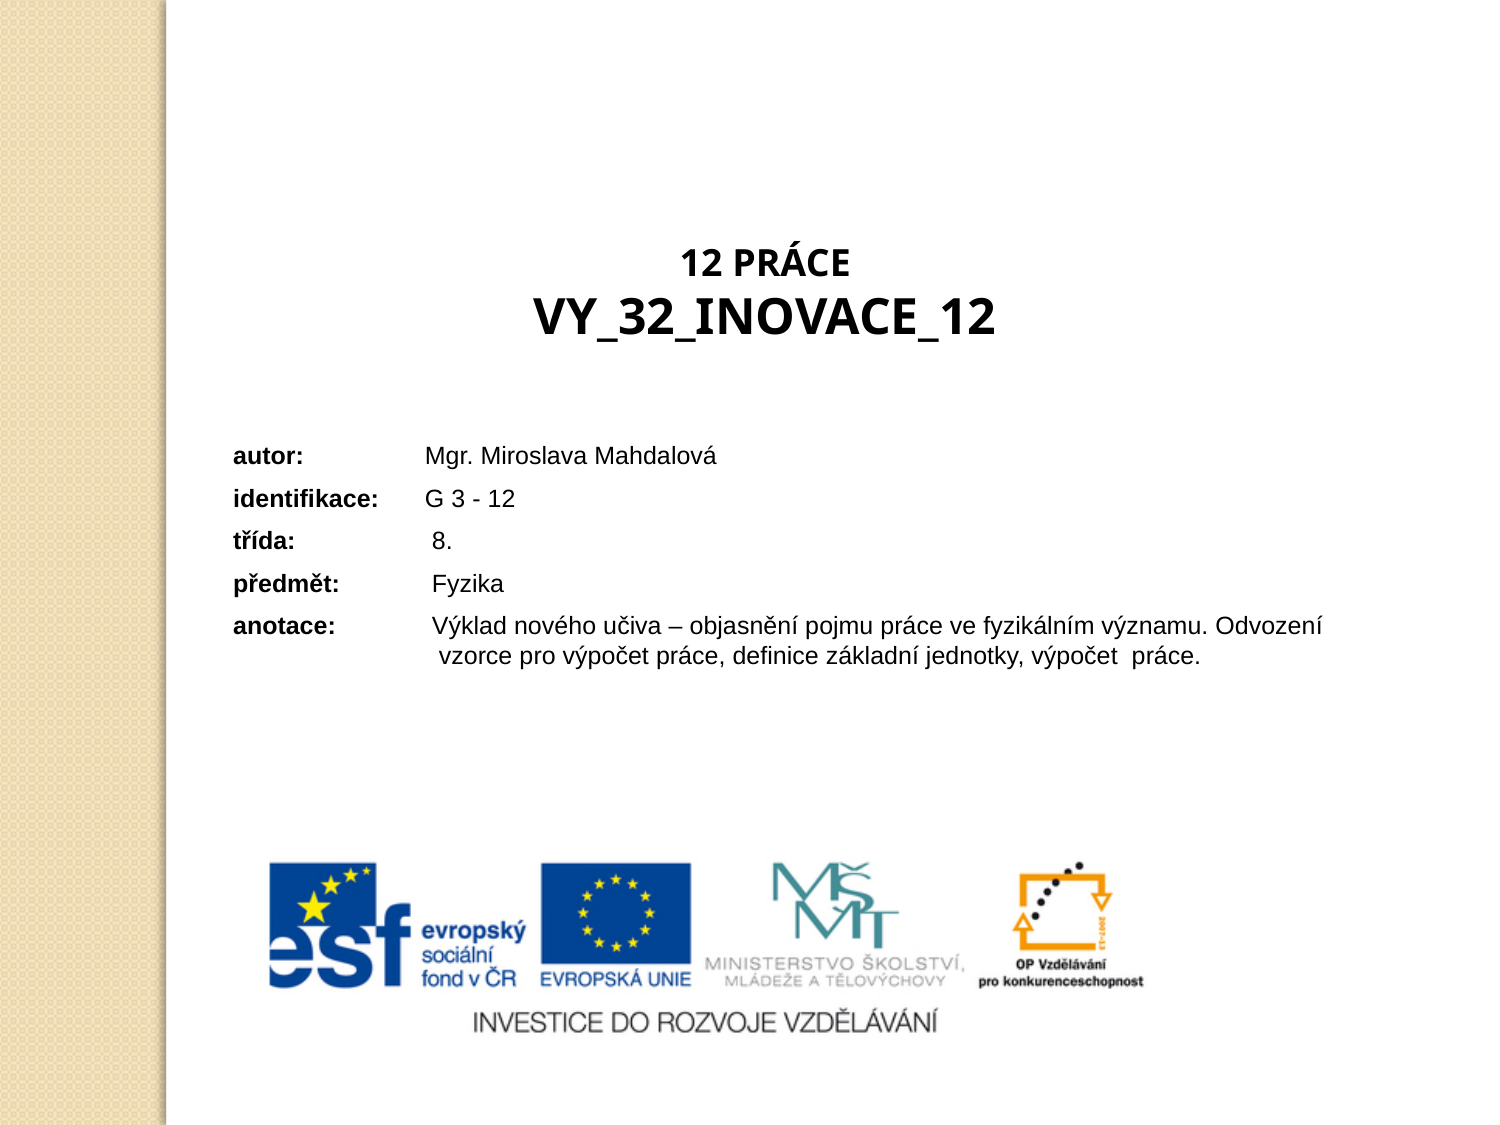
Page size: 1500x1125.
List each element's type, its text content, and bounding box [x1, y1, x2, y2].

text_box autor: Mgr. Miroslava Mahdalová identifikace: G 3 - 12 třída: 8. předmět: Fyzika anotace: Výklad nového učiva – objasnění pojmu práce ve fyzikálním významu. Odvození vzorce pro výpočet práce, definice základní jednotky, výpočet práce. [218, 432, 1365, 677]
picture [241, 845, 1172, 1050]
text_box 12 PRÁCE VY_32_INOVACE_12 [519, 231, 1012, 352]
